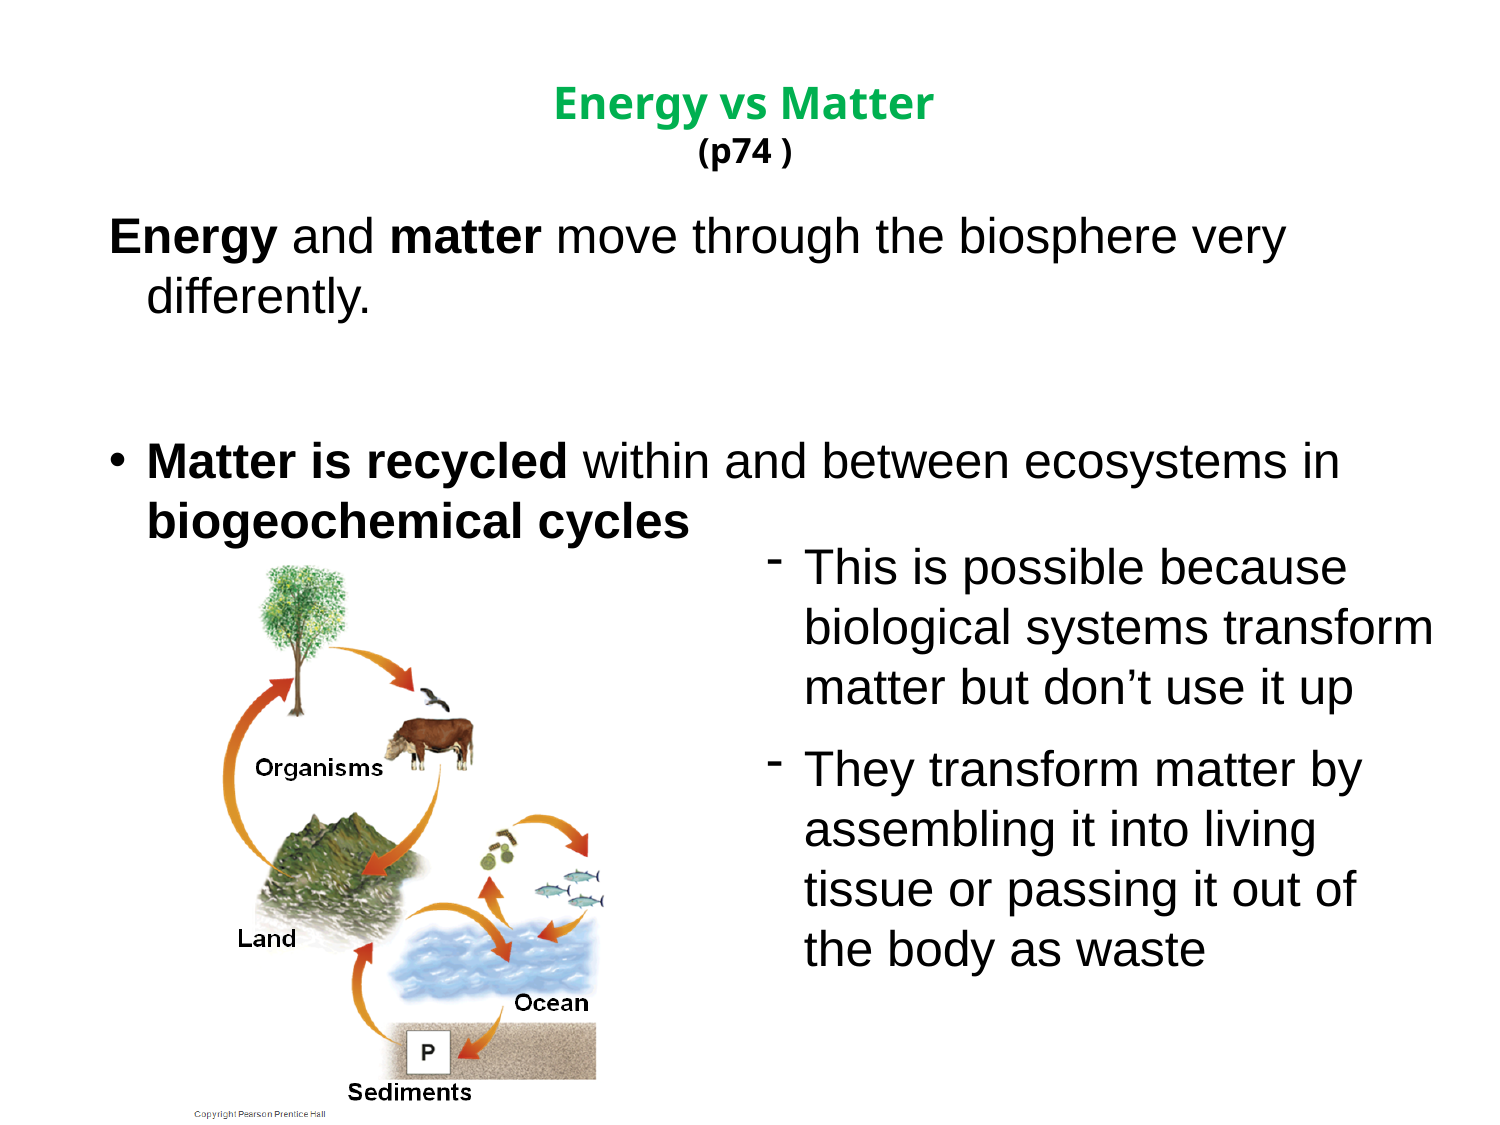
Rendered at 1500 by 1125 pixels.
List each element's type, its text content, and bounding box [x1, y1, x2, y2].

picture [194, 560, 609, 1125]
text_box This is possible because biological systems transform matter but don’t use it up They transform matter by assembling it into living tissue or passing it out of the body as waste [702, 527, 1453, 1042]
title Energy vs Matter (p74 ) [75, 66, 1425, 196]
text_box Energy and matter move through the biosphere very differently. Matter is recycled within and between ecosystems in biogeochemical cycles [44, 196, 1447, 975]
